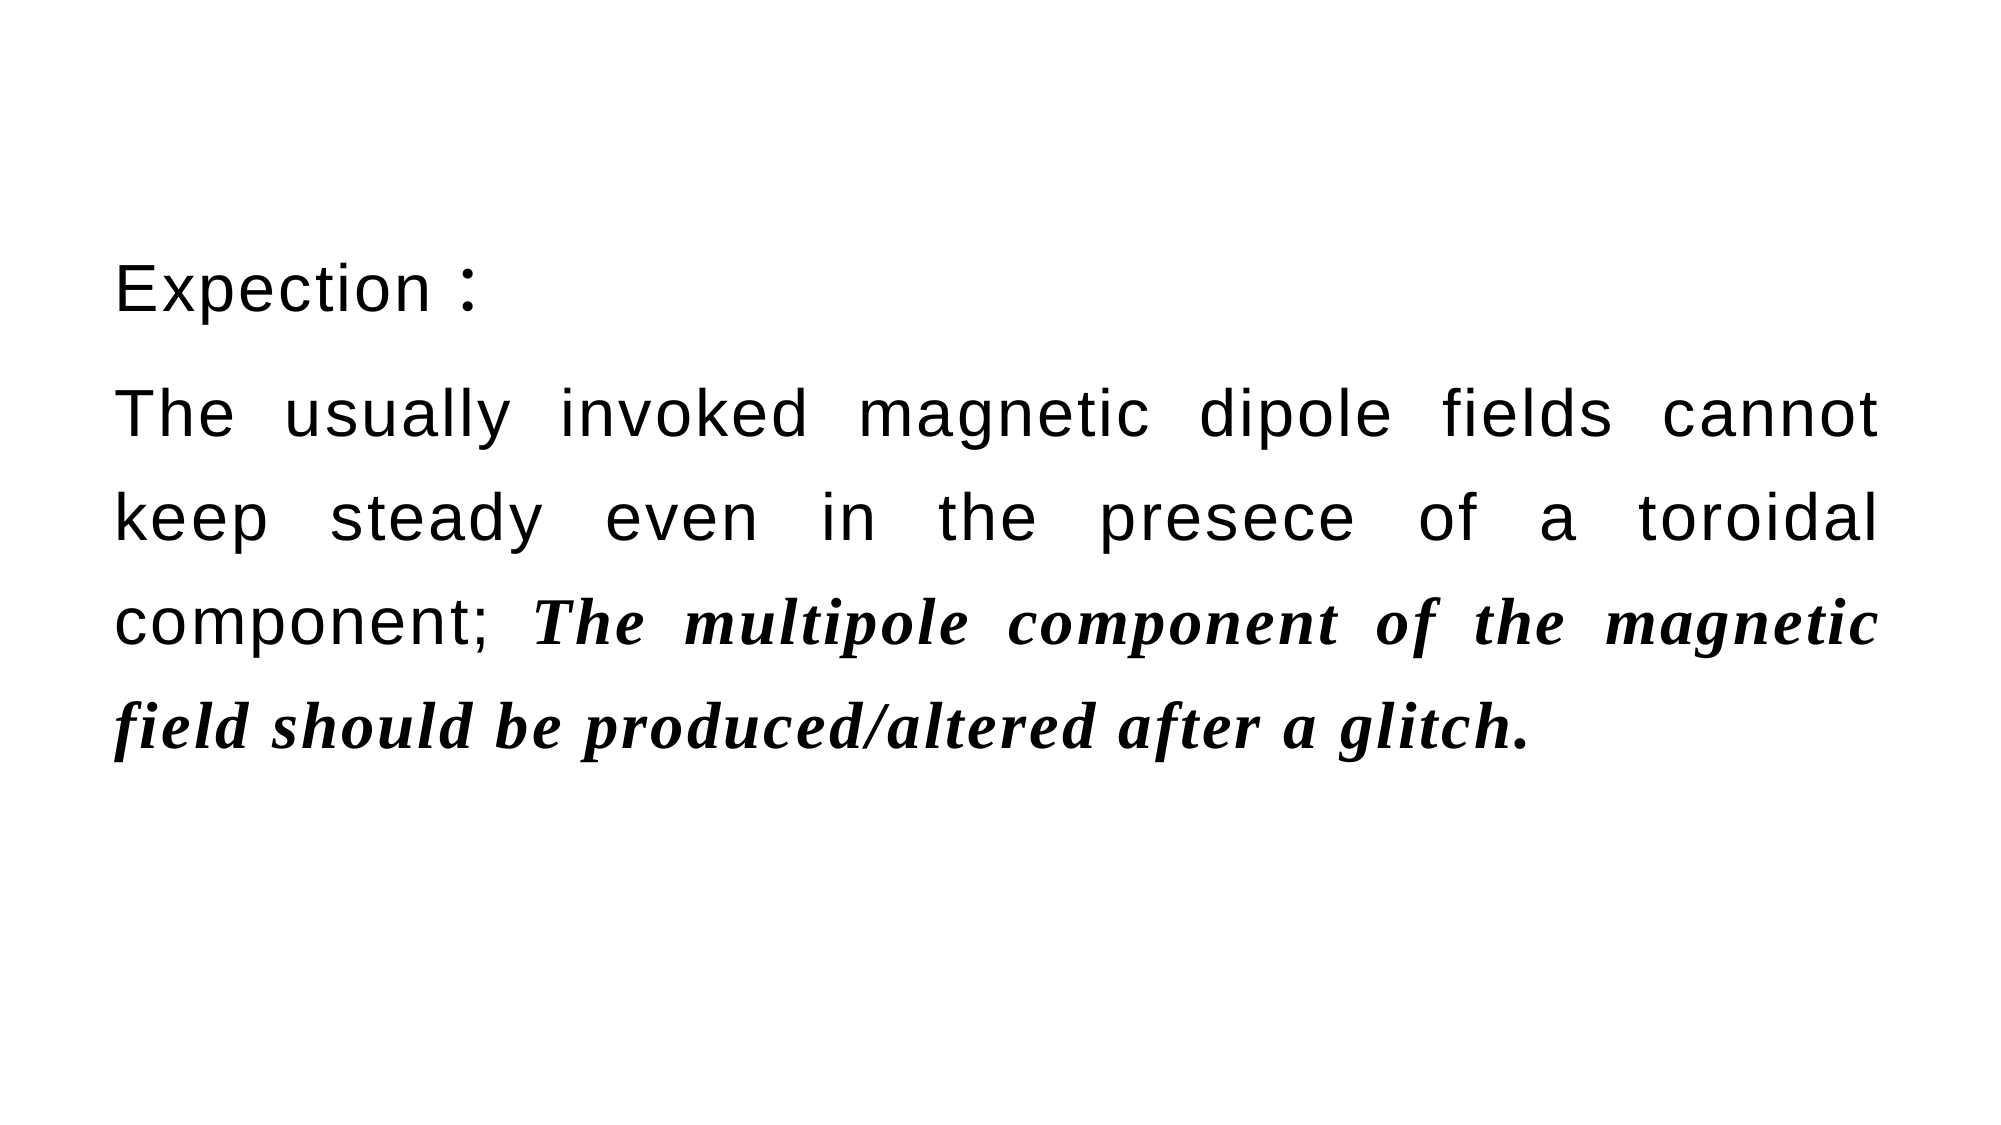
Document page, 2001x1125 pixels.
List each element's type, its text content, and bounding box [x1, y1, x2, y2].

list Expection： The usually invoked magnetic dipole fields cannot keep steady even in the presece of a toroidal component; The multipole component of the magnetic field should be produced/altered after a glitch. [99, 213, 1900, 994]
